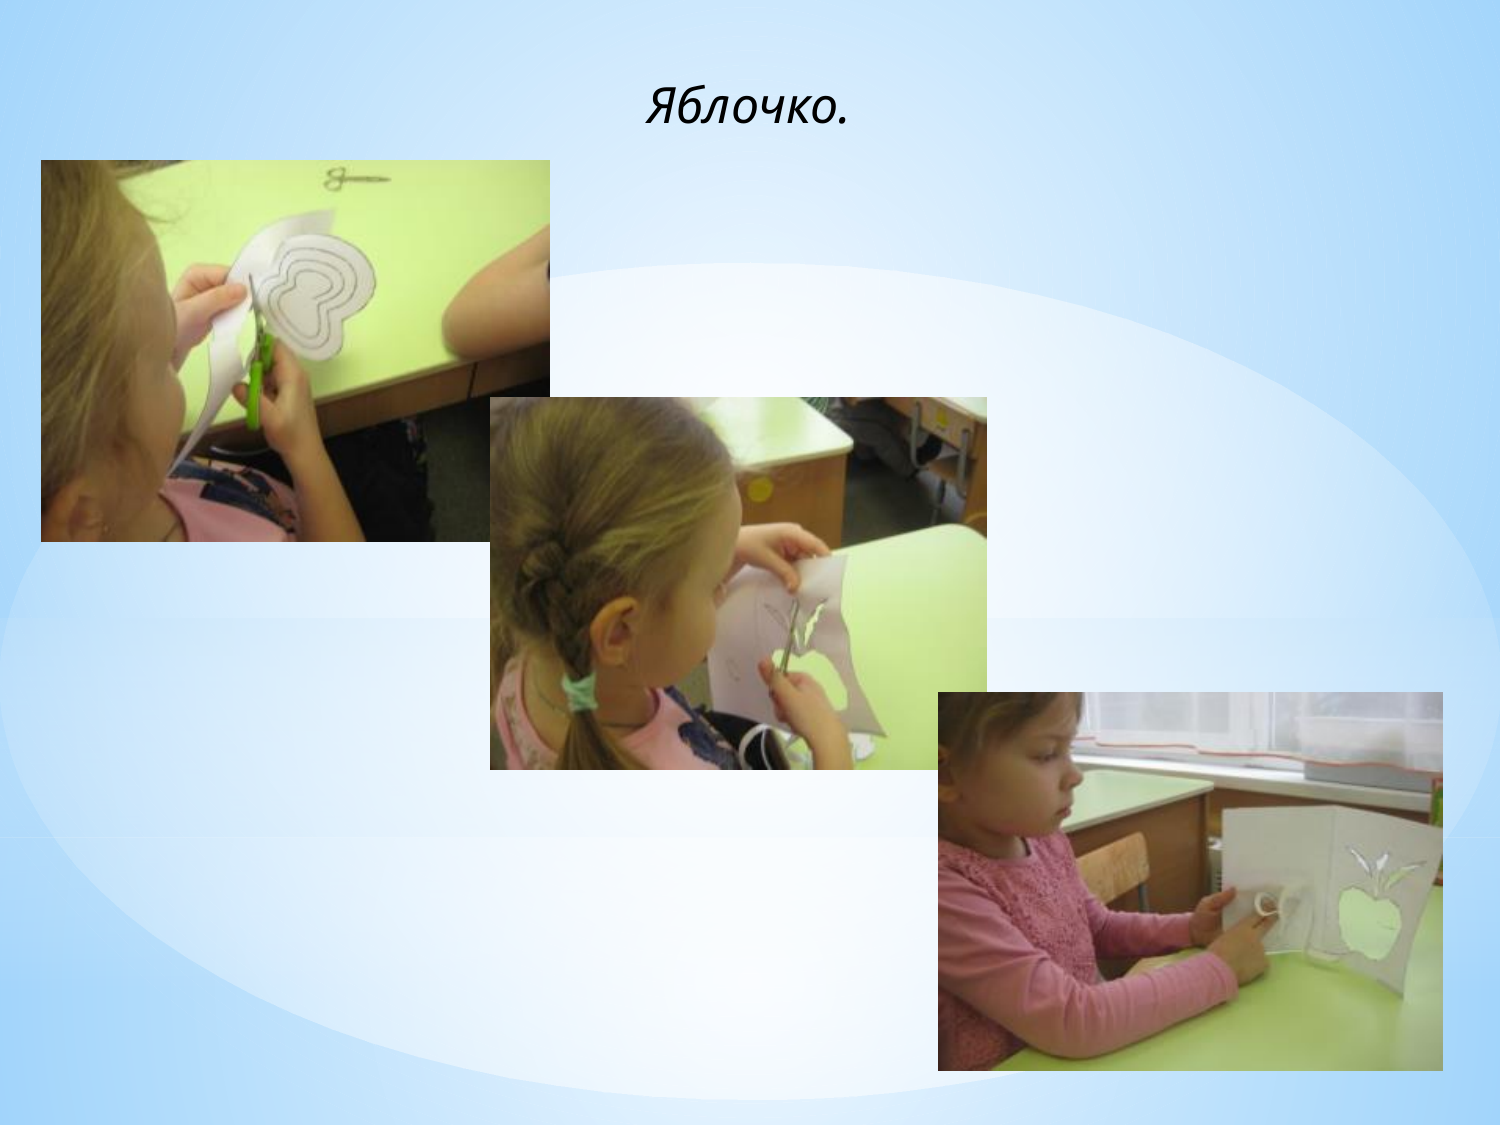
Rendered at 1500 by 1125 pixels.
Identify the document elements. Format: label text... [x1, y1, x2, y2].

text_box Яблочко. [490, 66, 1010, 142]
picture [41, 160, 1444, 1071]
